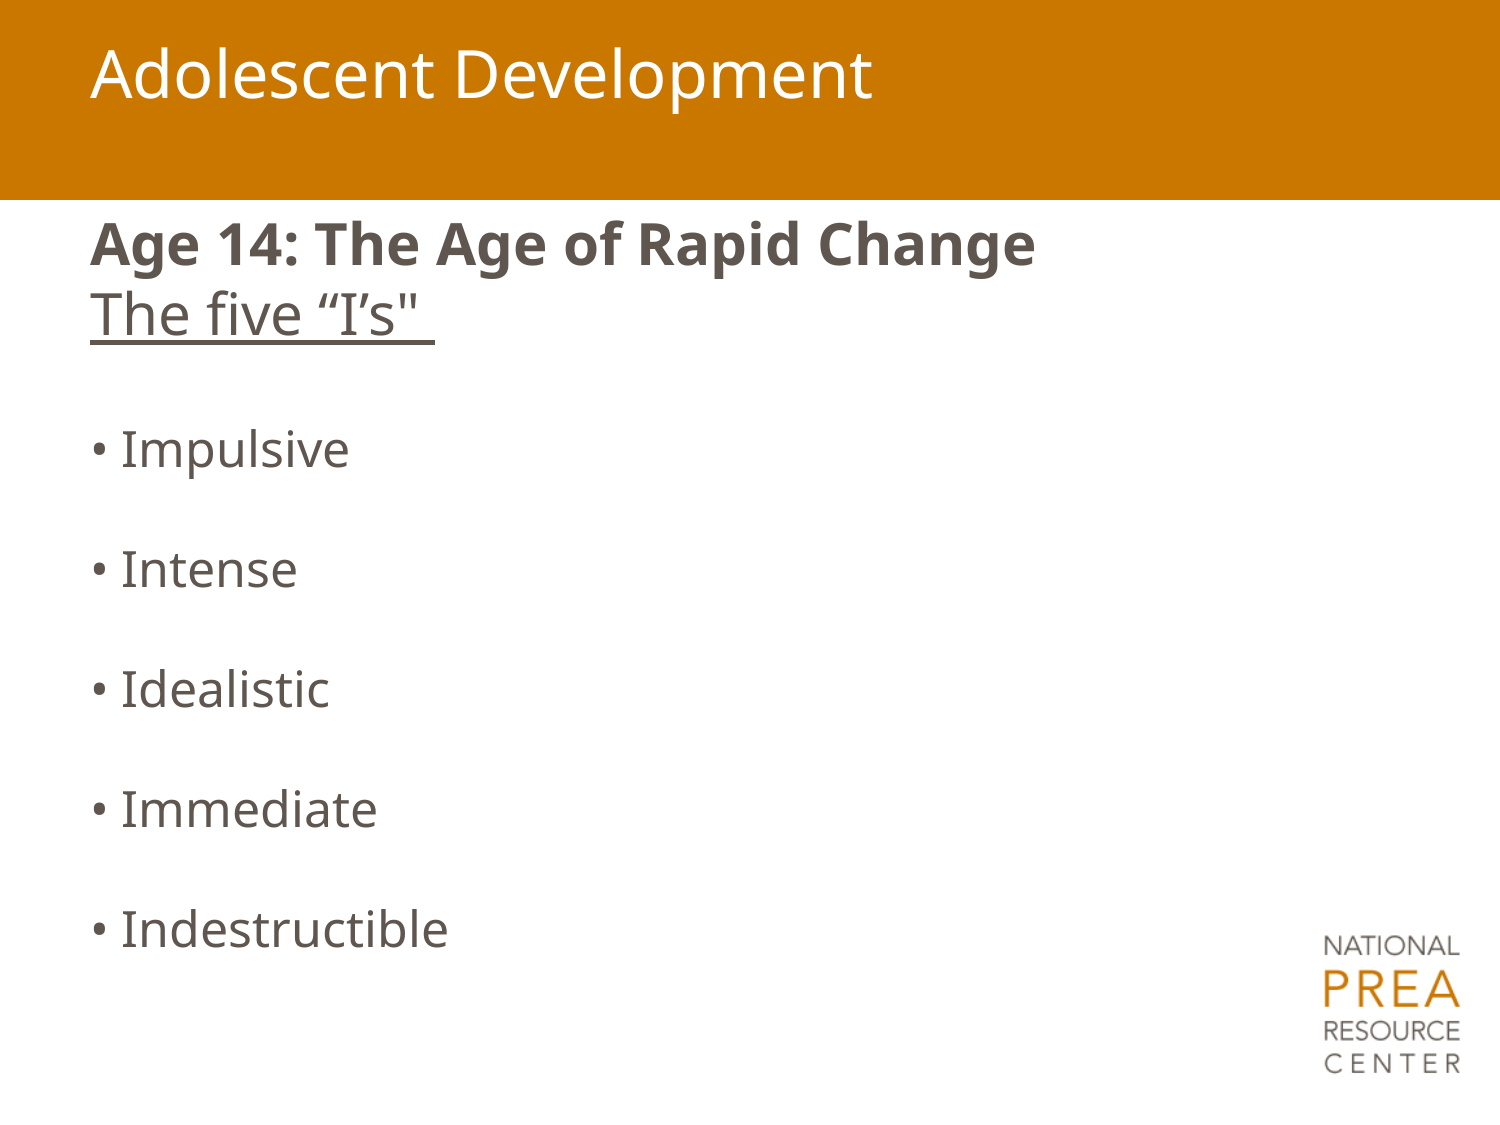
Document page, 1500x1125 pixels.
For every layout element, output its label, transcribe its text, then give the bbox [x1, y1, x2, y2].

list Age 14: The Age of Rapid Change The five “I’s" • Impulsive • Intense • Idealistic • Immediate • Indestructible [75, 200, 1425, 1005]
title Adolescent Development [75, 13, 1425, 160]
picture [1312, 924, 1474, 1086]
